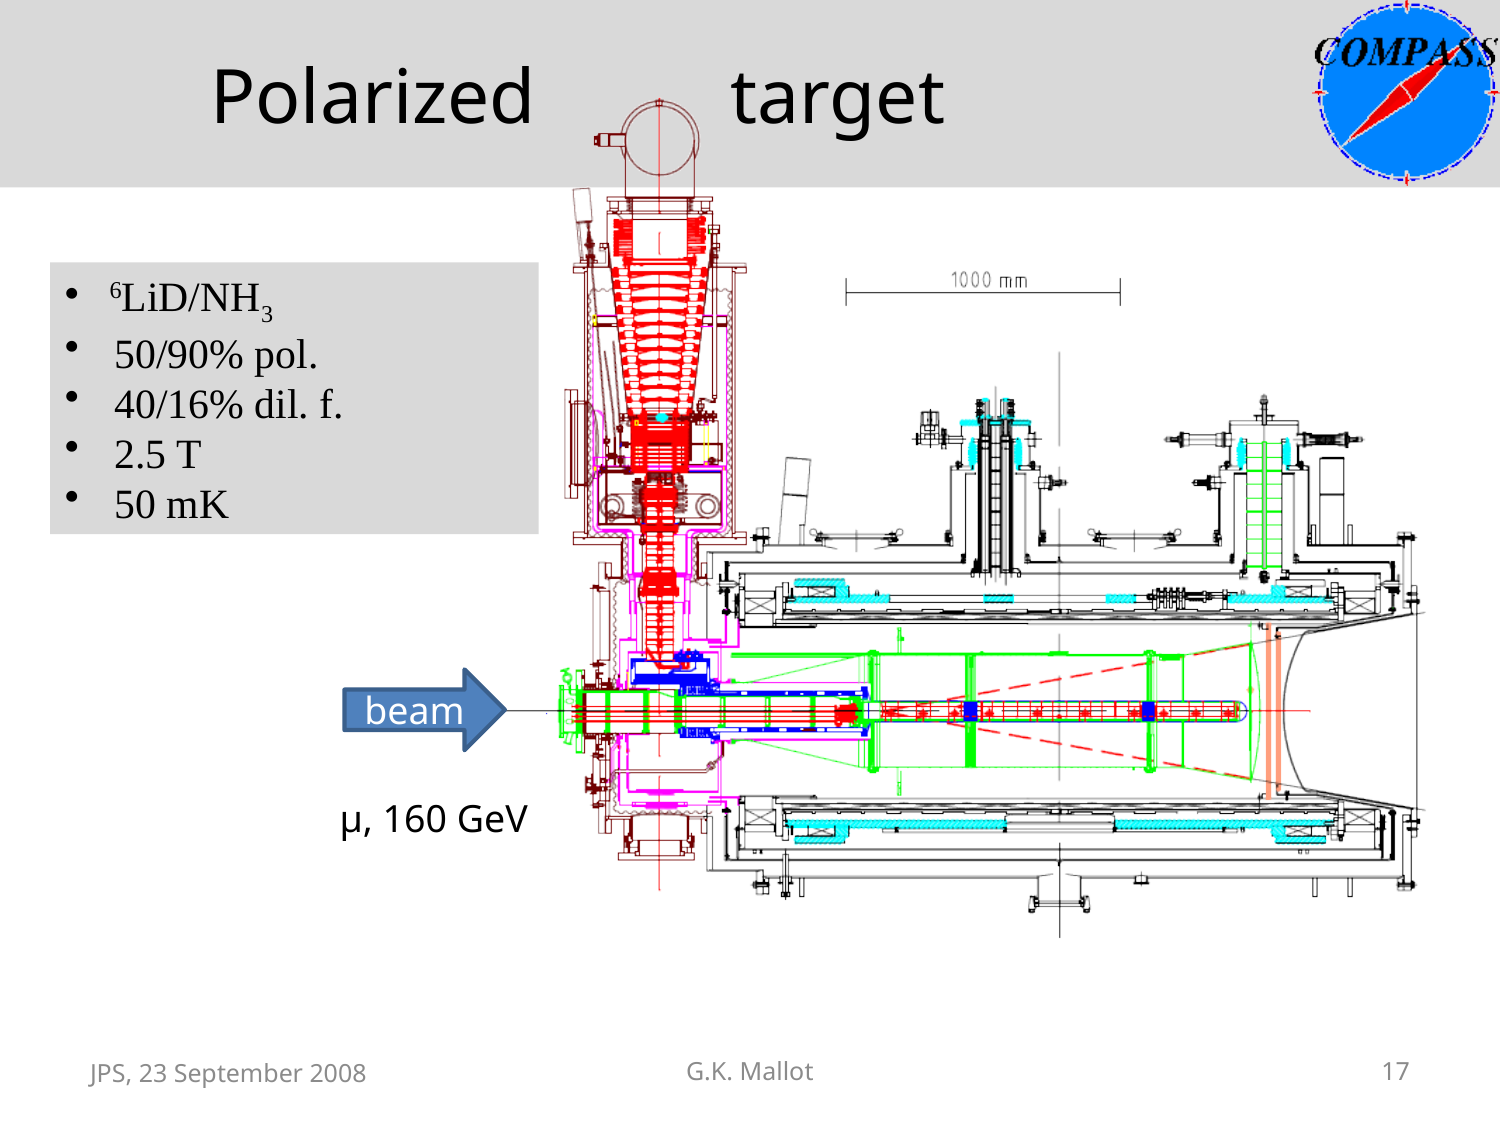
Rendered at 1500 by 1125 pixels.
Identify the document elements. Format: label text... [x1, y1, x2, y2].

title Polarized target [0, 0, 1310, 188]
text_box 6LiD/NH3 50/90% pol. 40/16% dil. f. 2.5 T 50 mK [50, 262, 319, 535]
picture [324, 0, 1500, 951]
slide_number 17 [1074, 1042, 1425, 1103]
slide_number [75, 1042, 425, 1103]
footer G.K. Mallot [512, 1042, 988, 1103]
